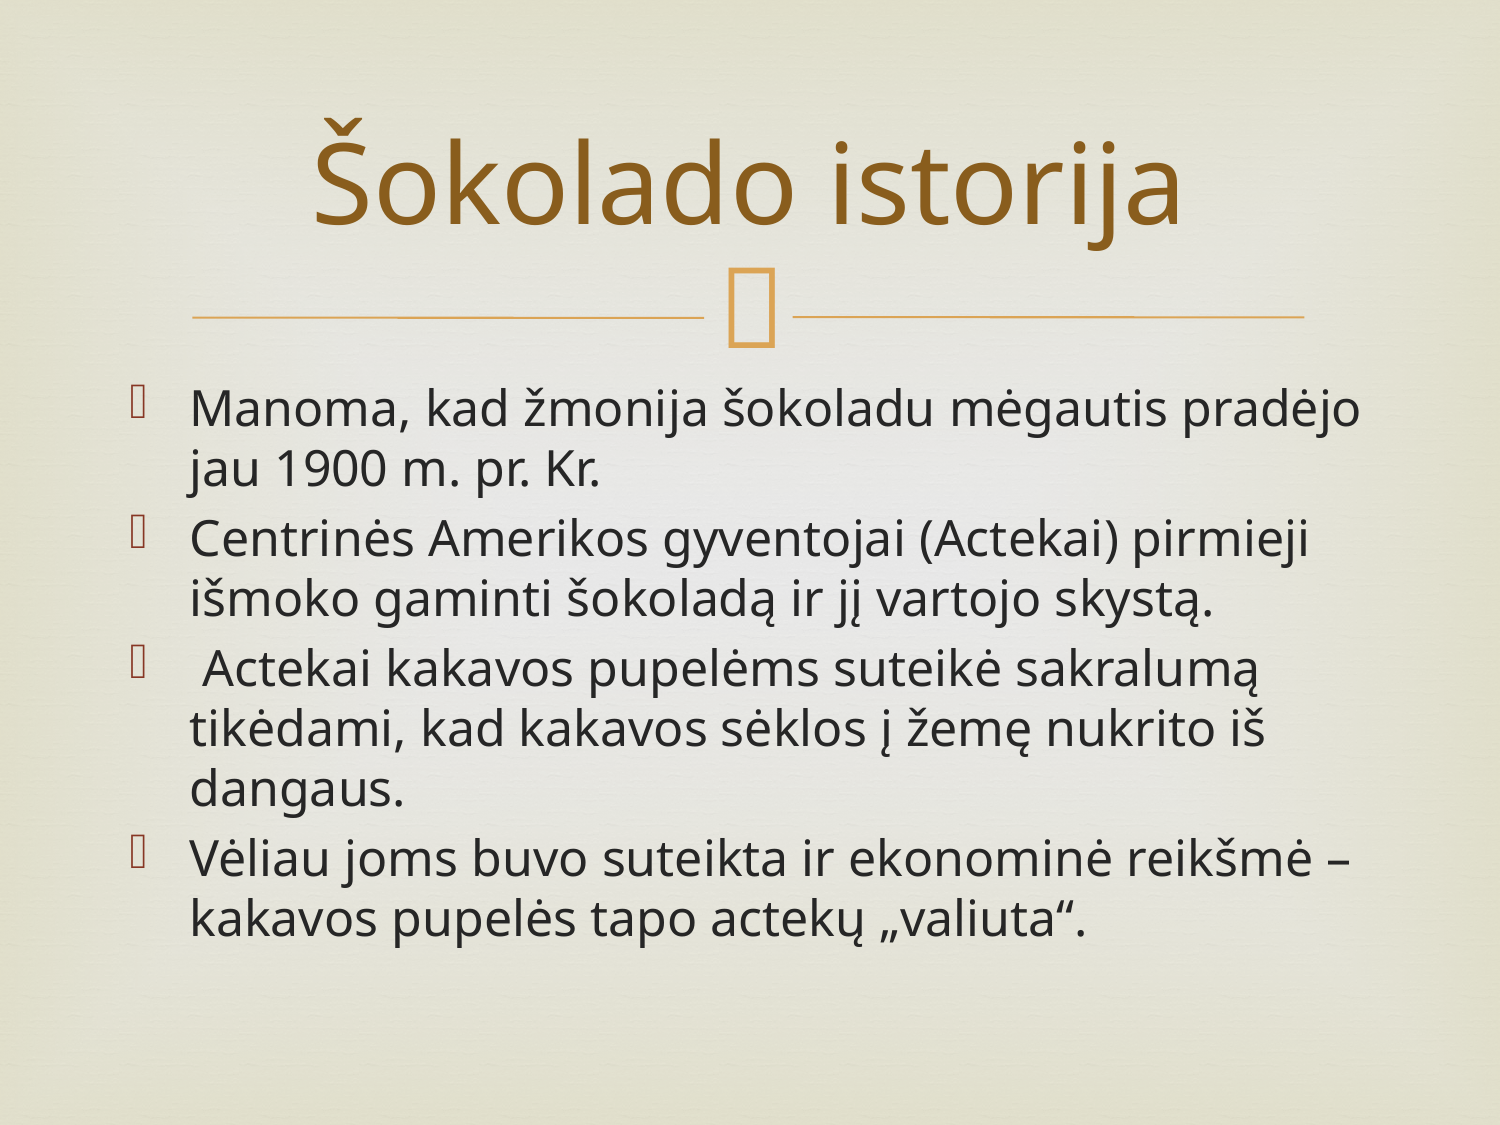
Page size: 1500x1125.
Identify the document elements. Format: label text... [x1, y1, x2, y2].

title Šokolado istorija [112, 93, 1386, 267]
list Manoma, kad žmonija šokoladu mėgautis pradėjo jau 1900 m. pr. Kr. Centrinės Amerikos gyventojai (Actekai) pirmieji išmoko gaminti šokoladą ir jį vartojo skystą. Actekai kakavos pupelėms suteikė sakralumą tikėdami, kad kakavos sėklos į žemę nukrito iš dangaus. Vėliau joms buvo suteikta ir ekonominė reikšmė – kakavos pupelės tapo actekų „valiuta“. [114, 368, 1386, 1005]
